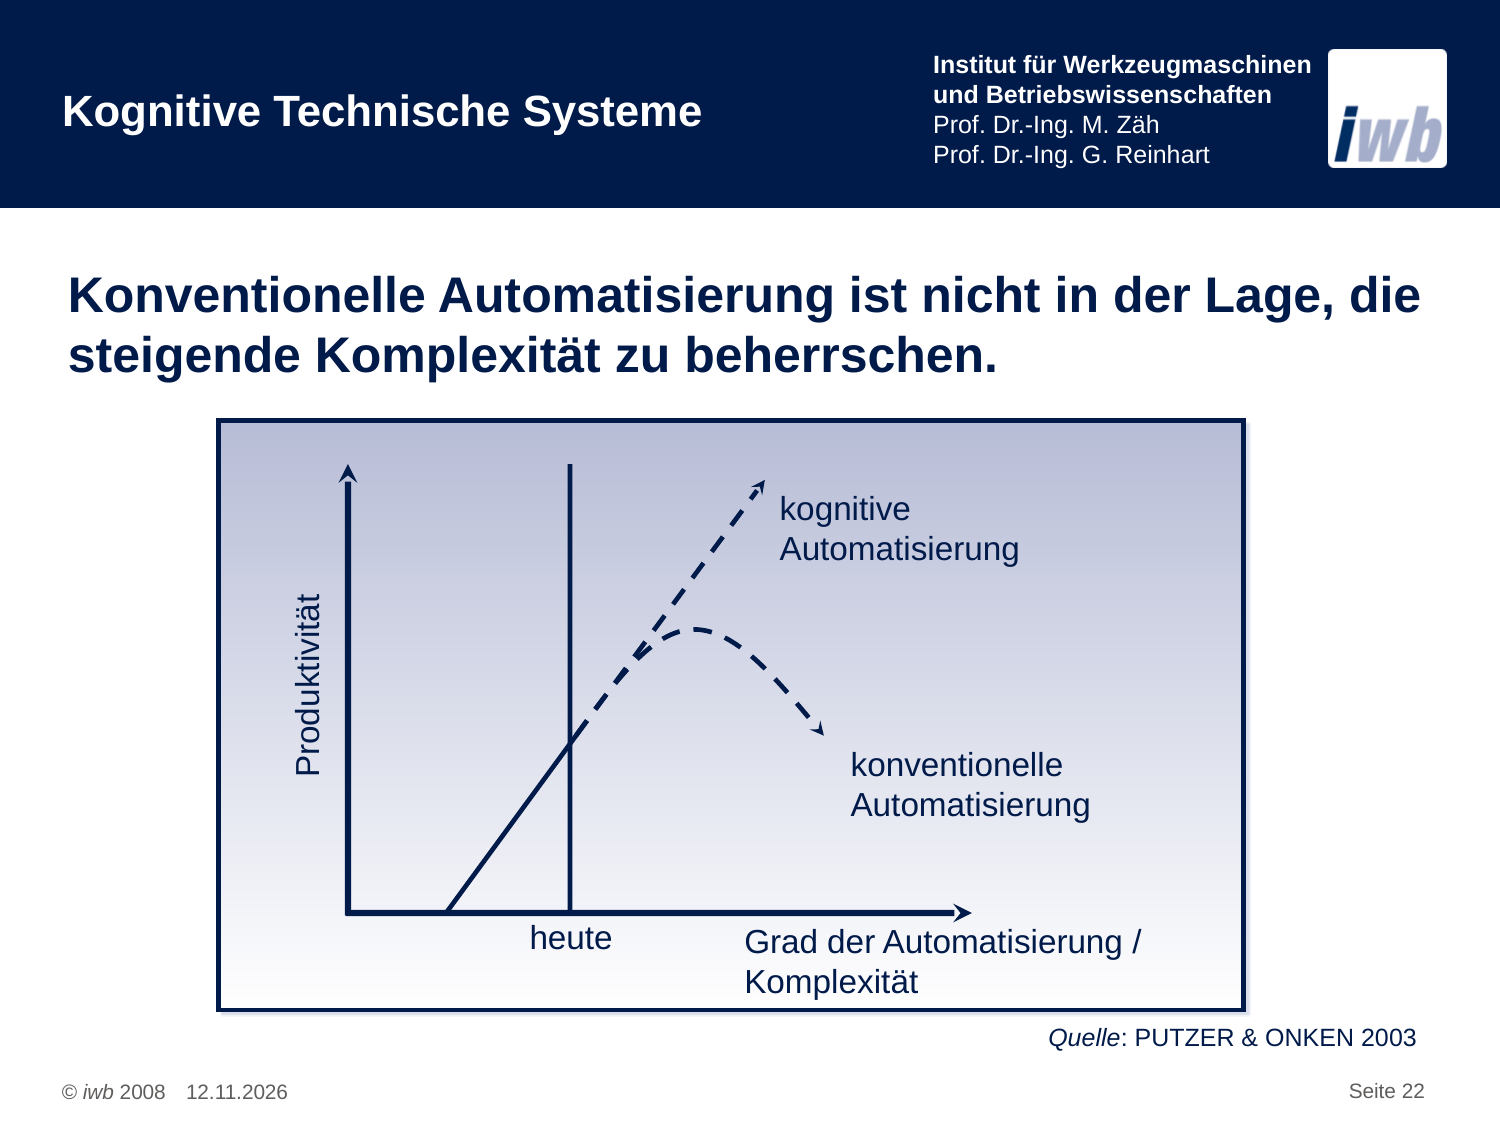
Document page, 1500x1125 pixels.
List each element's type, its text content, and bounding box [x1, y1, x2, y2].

picture [1328, 49, 1447, 168]
text_box Quelle: PUTZER & ONKEN 2003 [1033, 1013, 1436, 1060]
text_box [277, 463, 1185, 1009]
title Kognitive Technische Systeme [46, 48, 898, 169]
text_box Konventionelle Automatisierung ist nicht in der Lage, die steigende Komplexität zu beherrschen. [53, 255, 1453, 391]
text_box [218, 420, 1244, 1010]
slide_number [170, 1070, 420, 1112]
